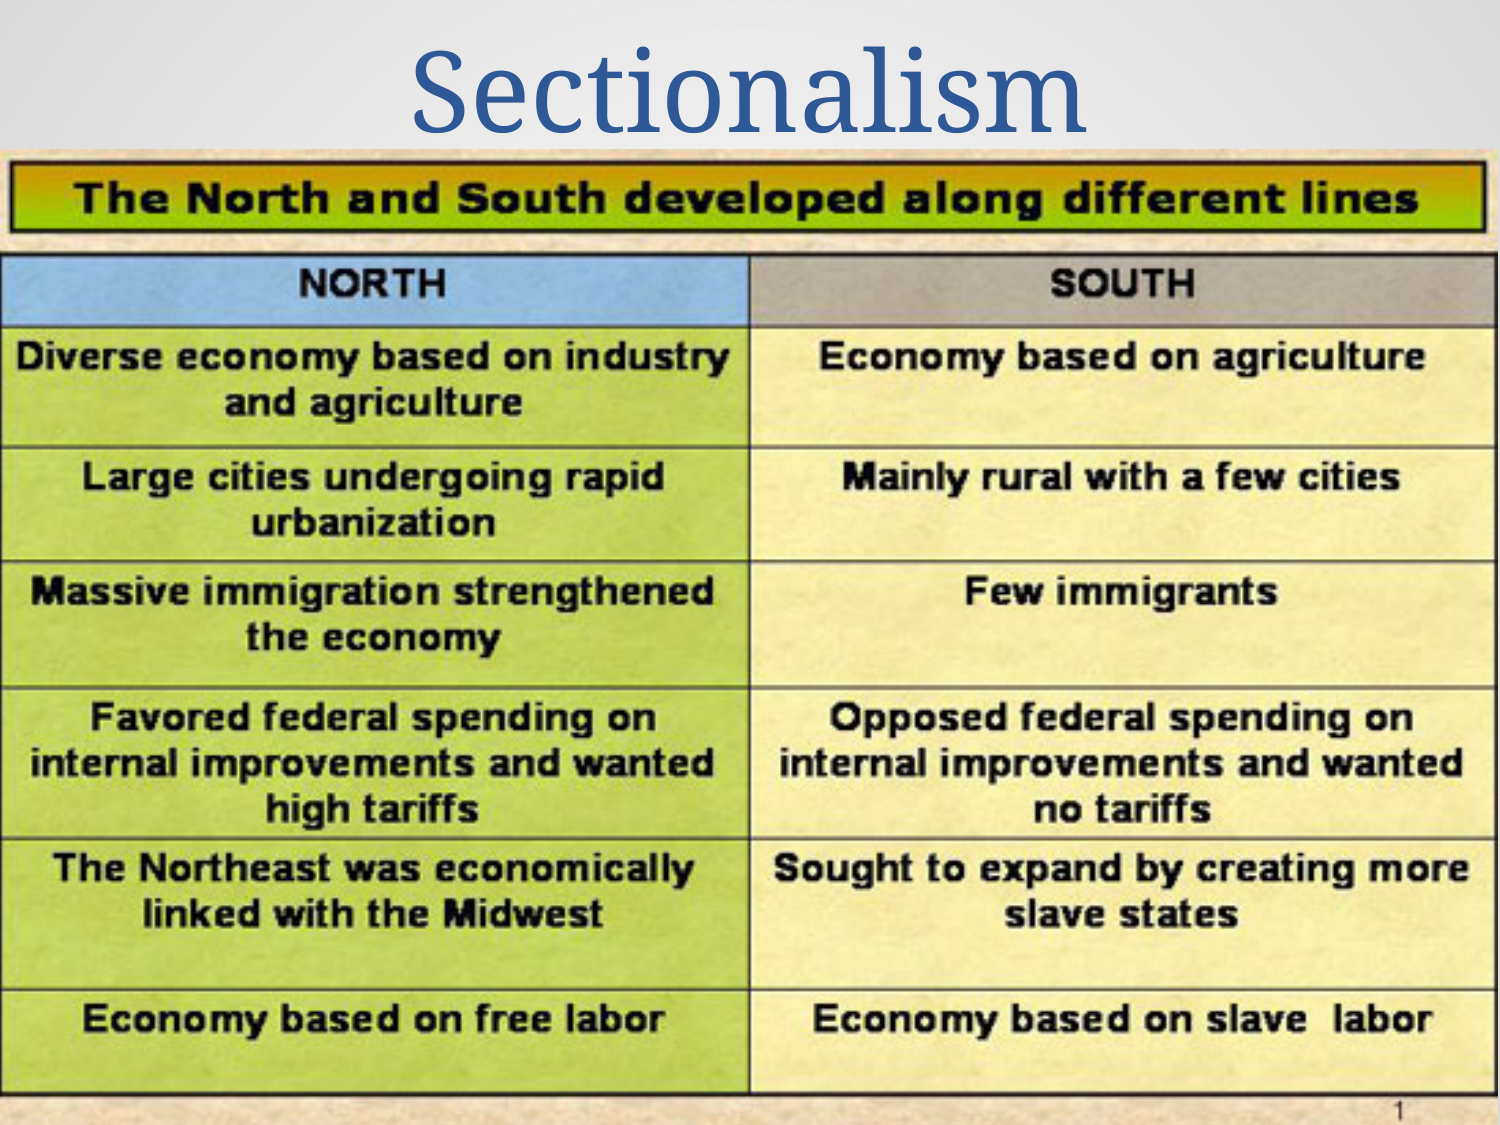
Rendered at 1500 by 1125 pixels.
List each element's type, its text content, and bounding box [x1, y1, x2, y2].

title Sectionalism [75, 0, 1425, 148]
picture [0, 149, 1499, 1125]
